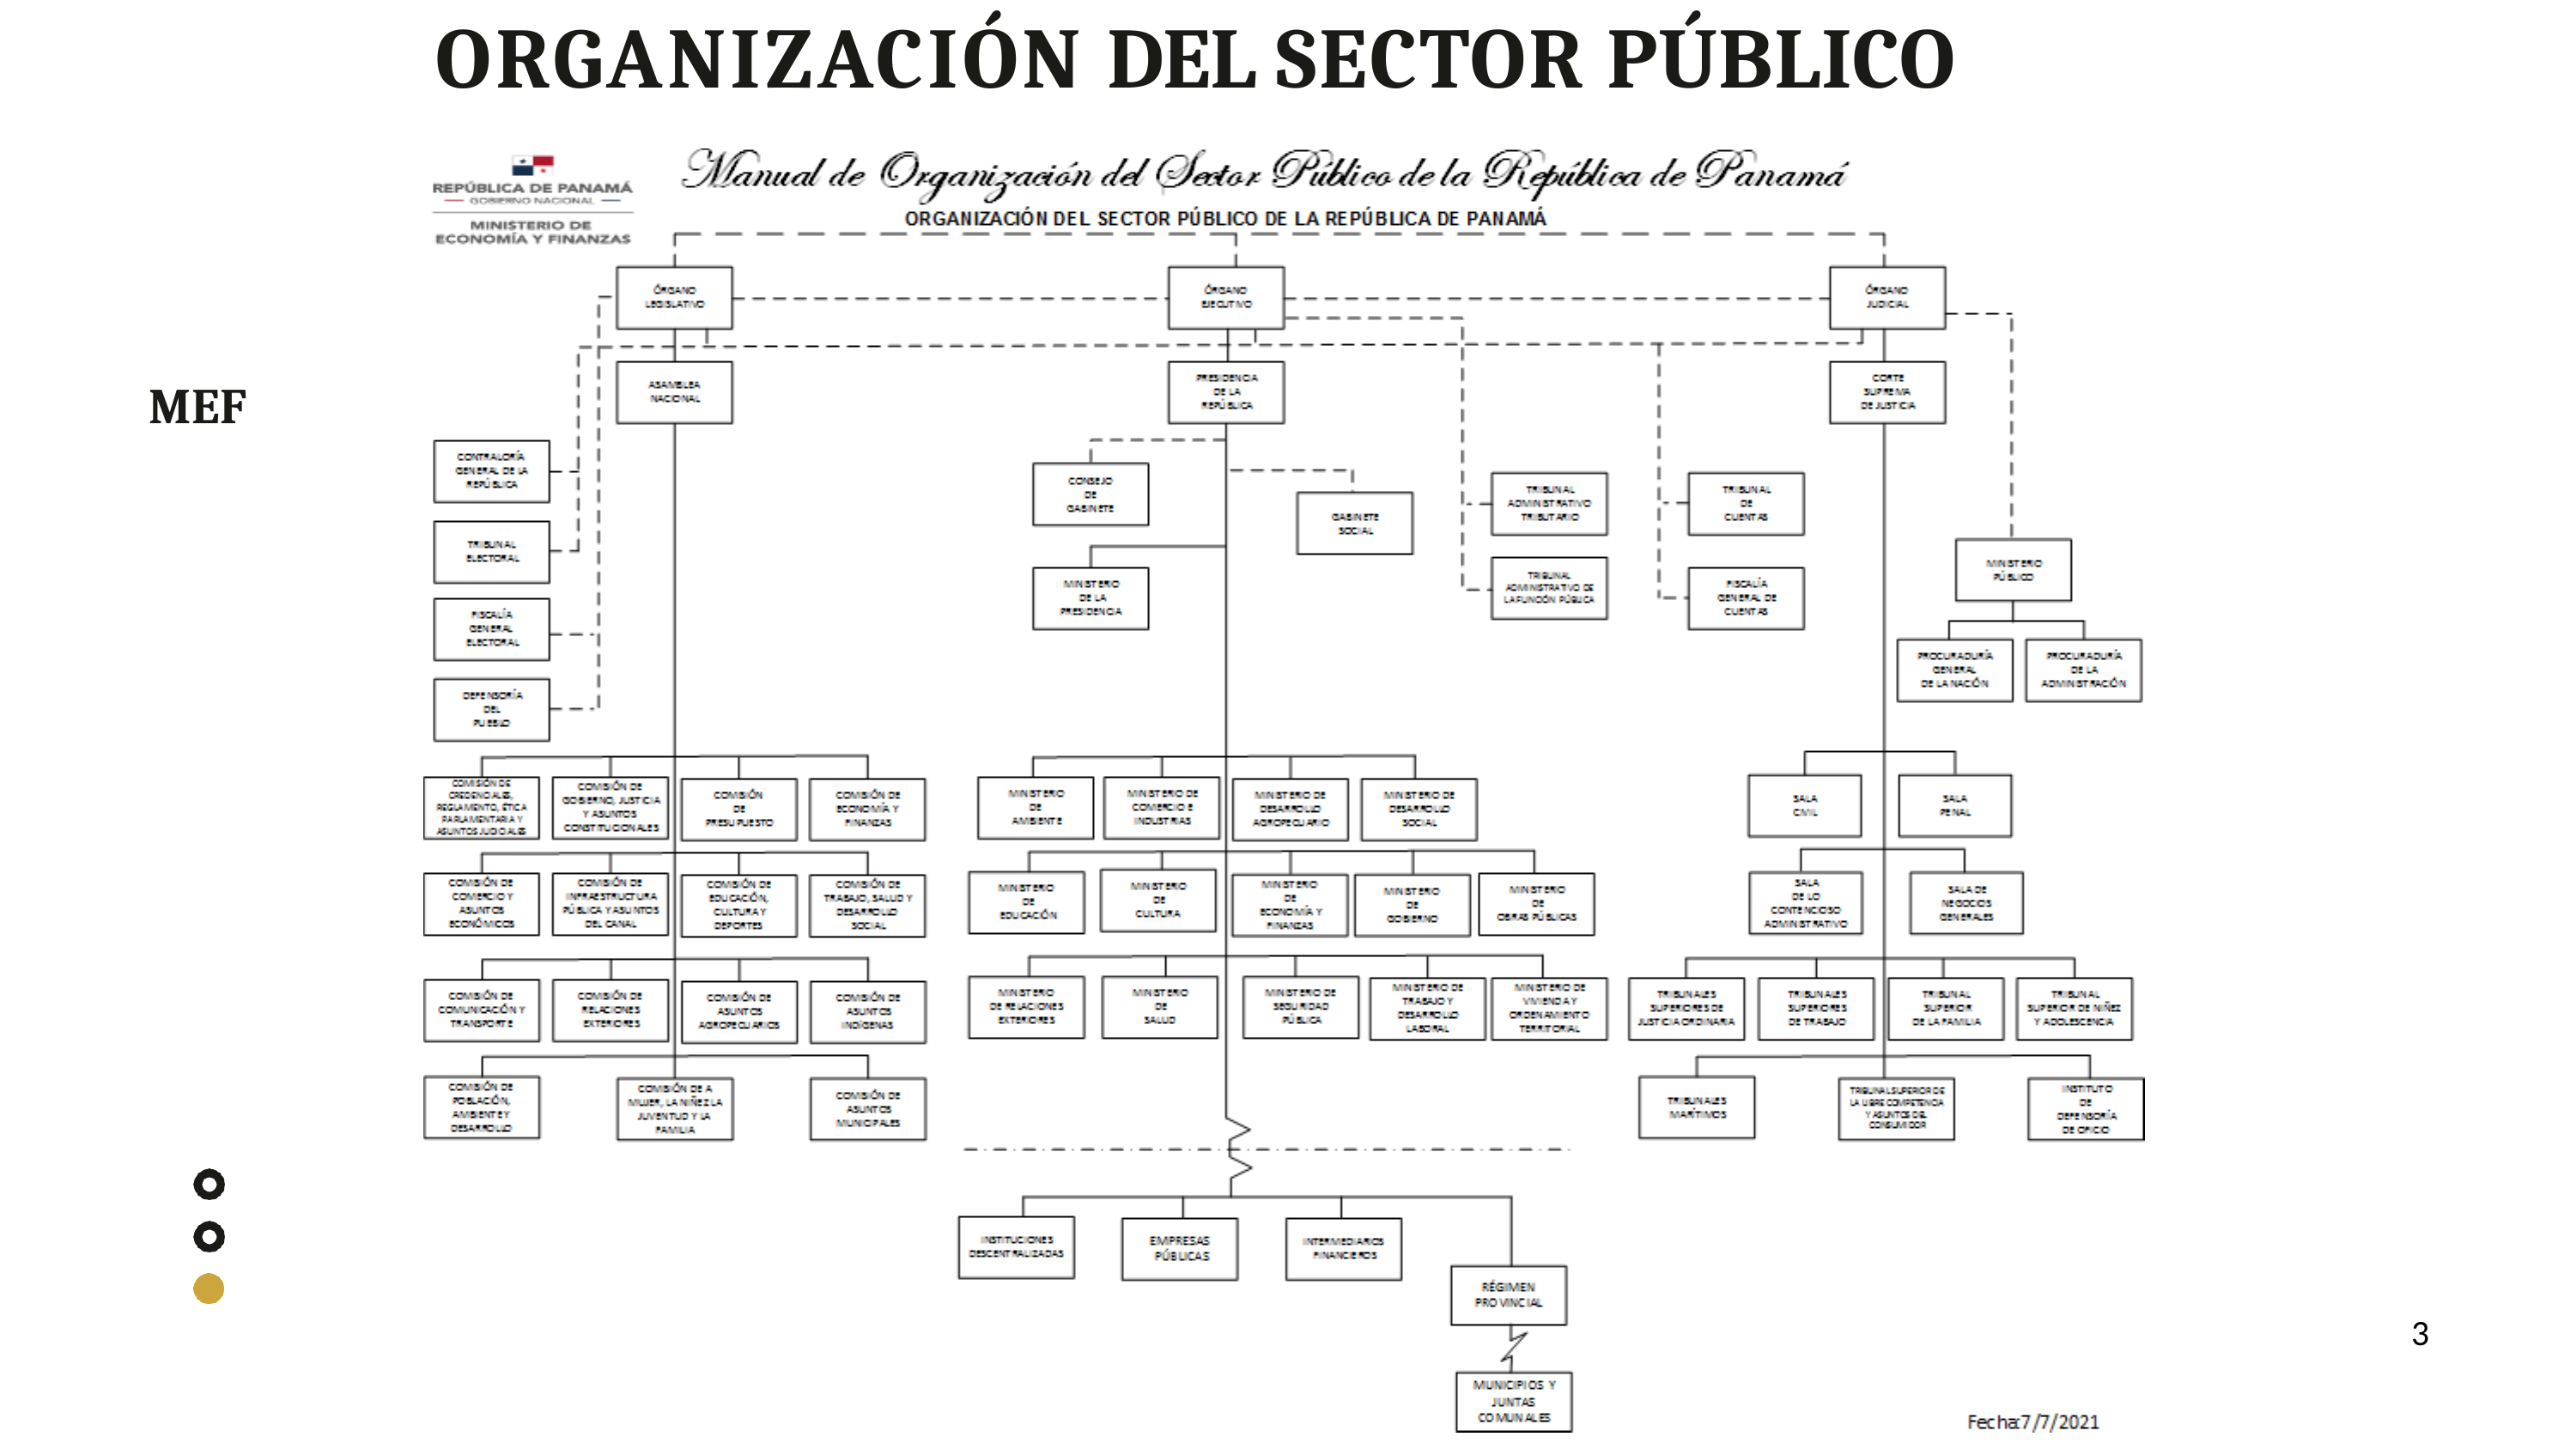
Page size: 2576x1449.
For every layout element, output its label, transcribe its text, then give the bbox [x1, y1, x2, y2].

picture [423, 149, 2145, 1433]
picture [192, 1221, 225, 1252]
text_box MEF [147, 372, 248, 434]
picture [193, 1273, 225, 1304]
text_box ORGANIZACIÓN DEL SECTOR PÚBLICO [434, 0, 2016, 106]
picture [192, 1168, 225, 1200]
text_box 3 [2382, 1303, 2458, 1360]
